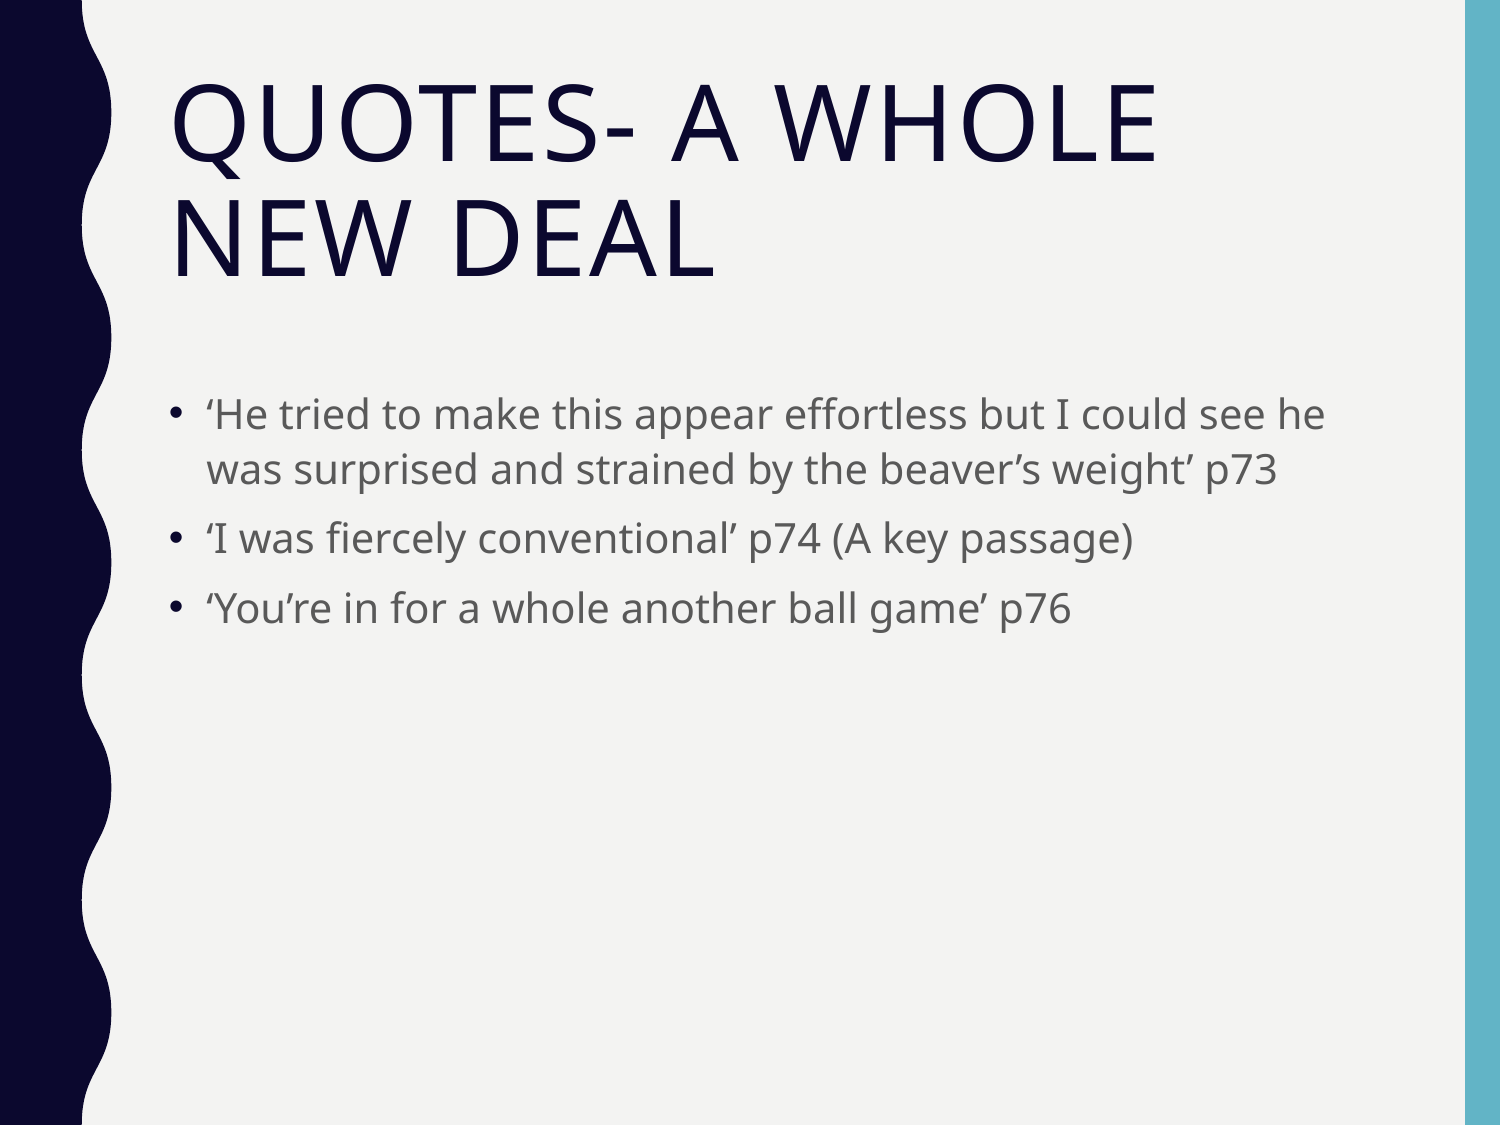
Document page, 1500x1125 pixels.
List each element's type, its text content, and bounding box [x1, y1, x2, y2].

title Quotes- A Whole New Deal [154, 62, 1407, 308]
list ‘He tried to make this appear effortless but I could see he was surprised and strained by the beaver’s weight’ p73 ‘I was fiercely conventional’ p74 (A key passage) ‘You’re in for a whole another ball game’ p76 [154, 375, 1407, 965]
